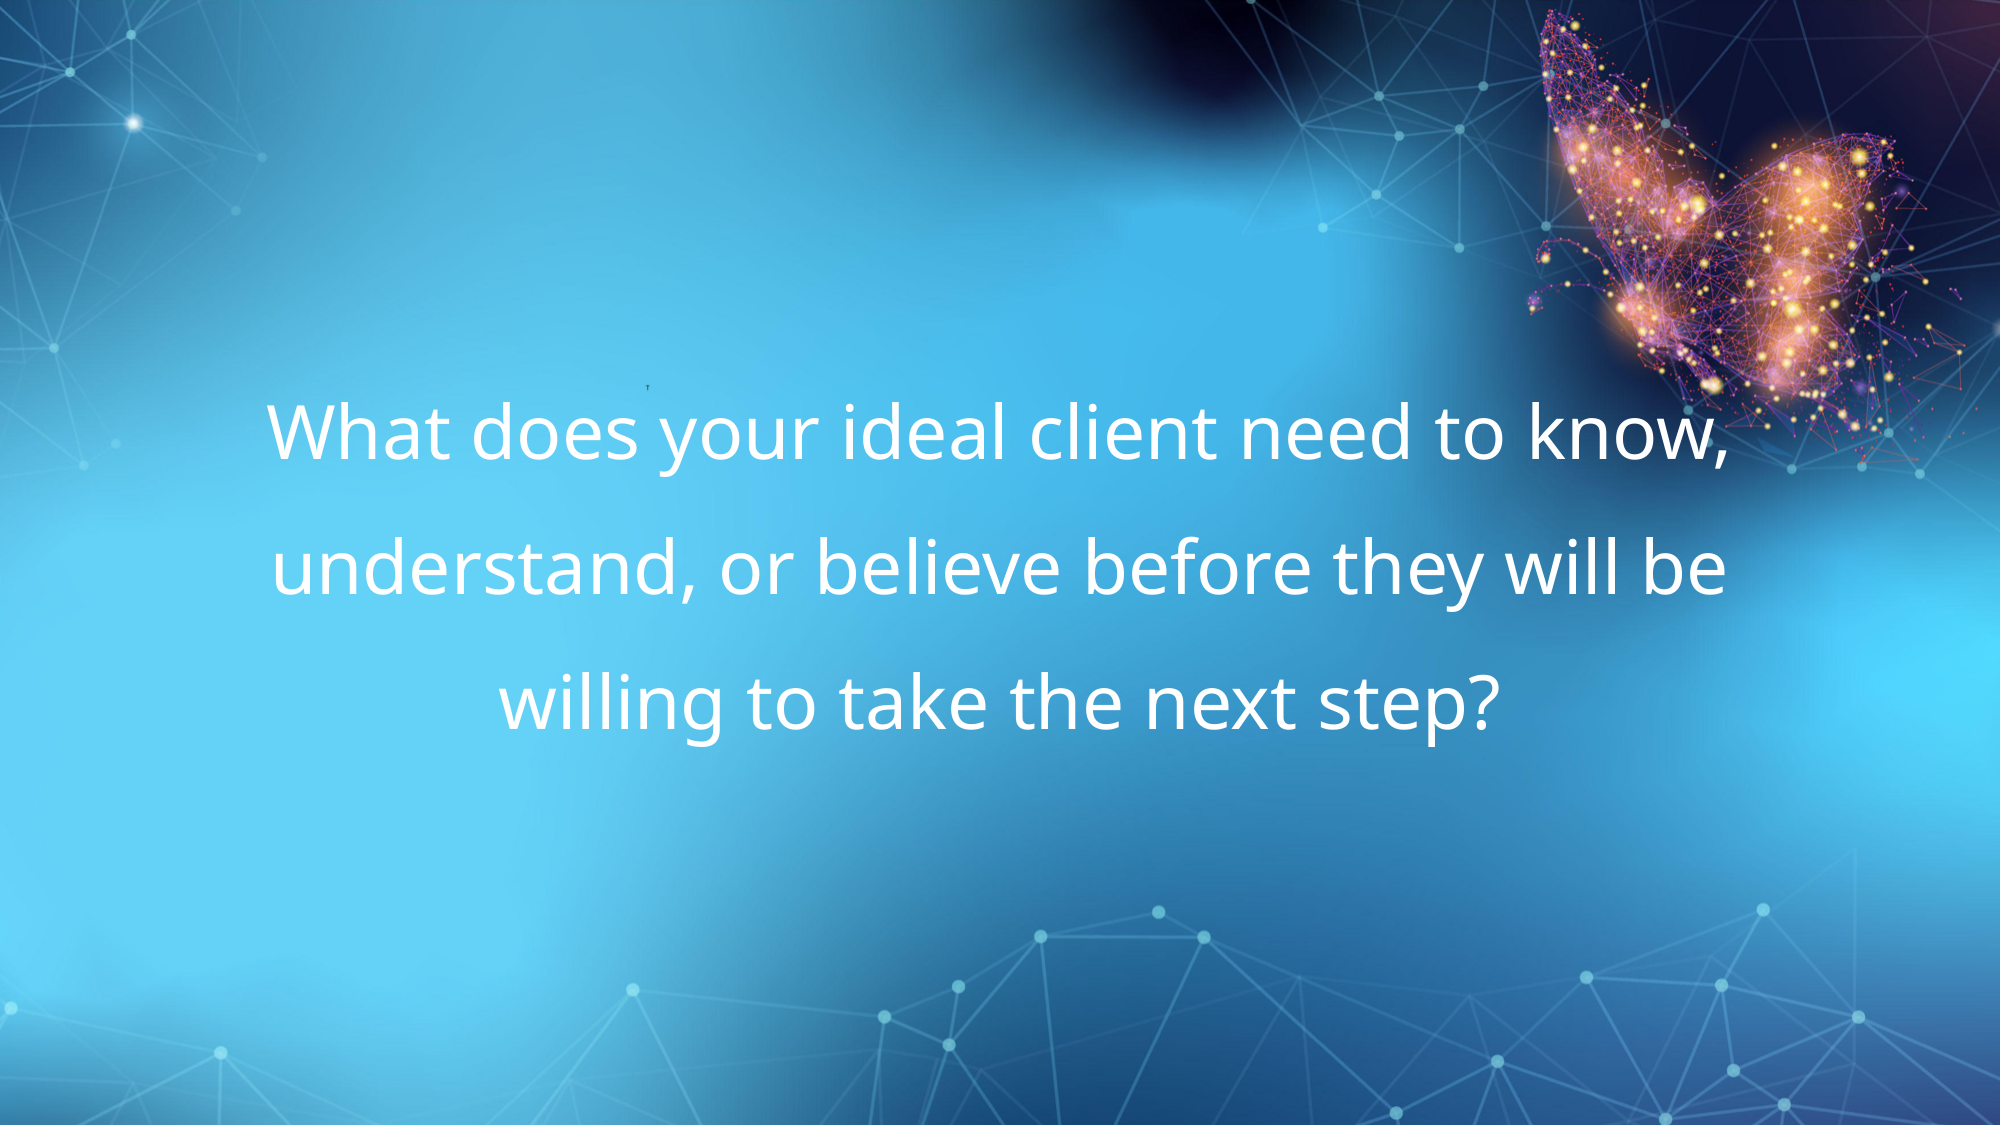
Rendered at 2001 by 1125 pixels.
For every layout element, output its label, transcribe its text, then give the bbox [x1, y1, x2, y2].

picture [0, 0, 2000, 1125]
list What does your ideal client need to know, understand, or believe before they will be willing to take the next step? [137, 331, 1863, 1046]
